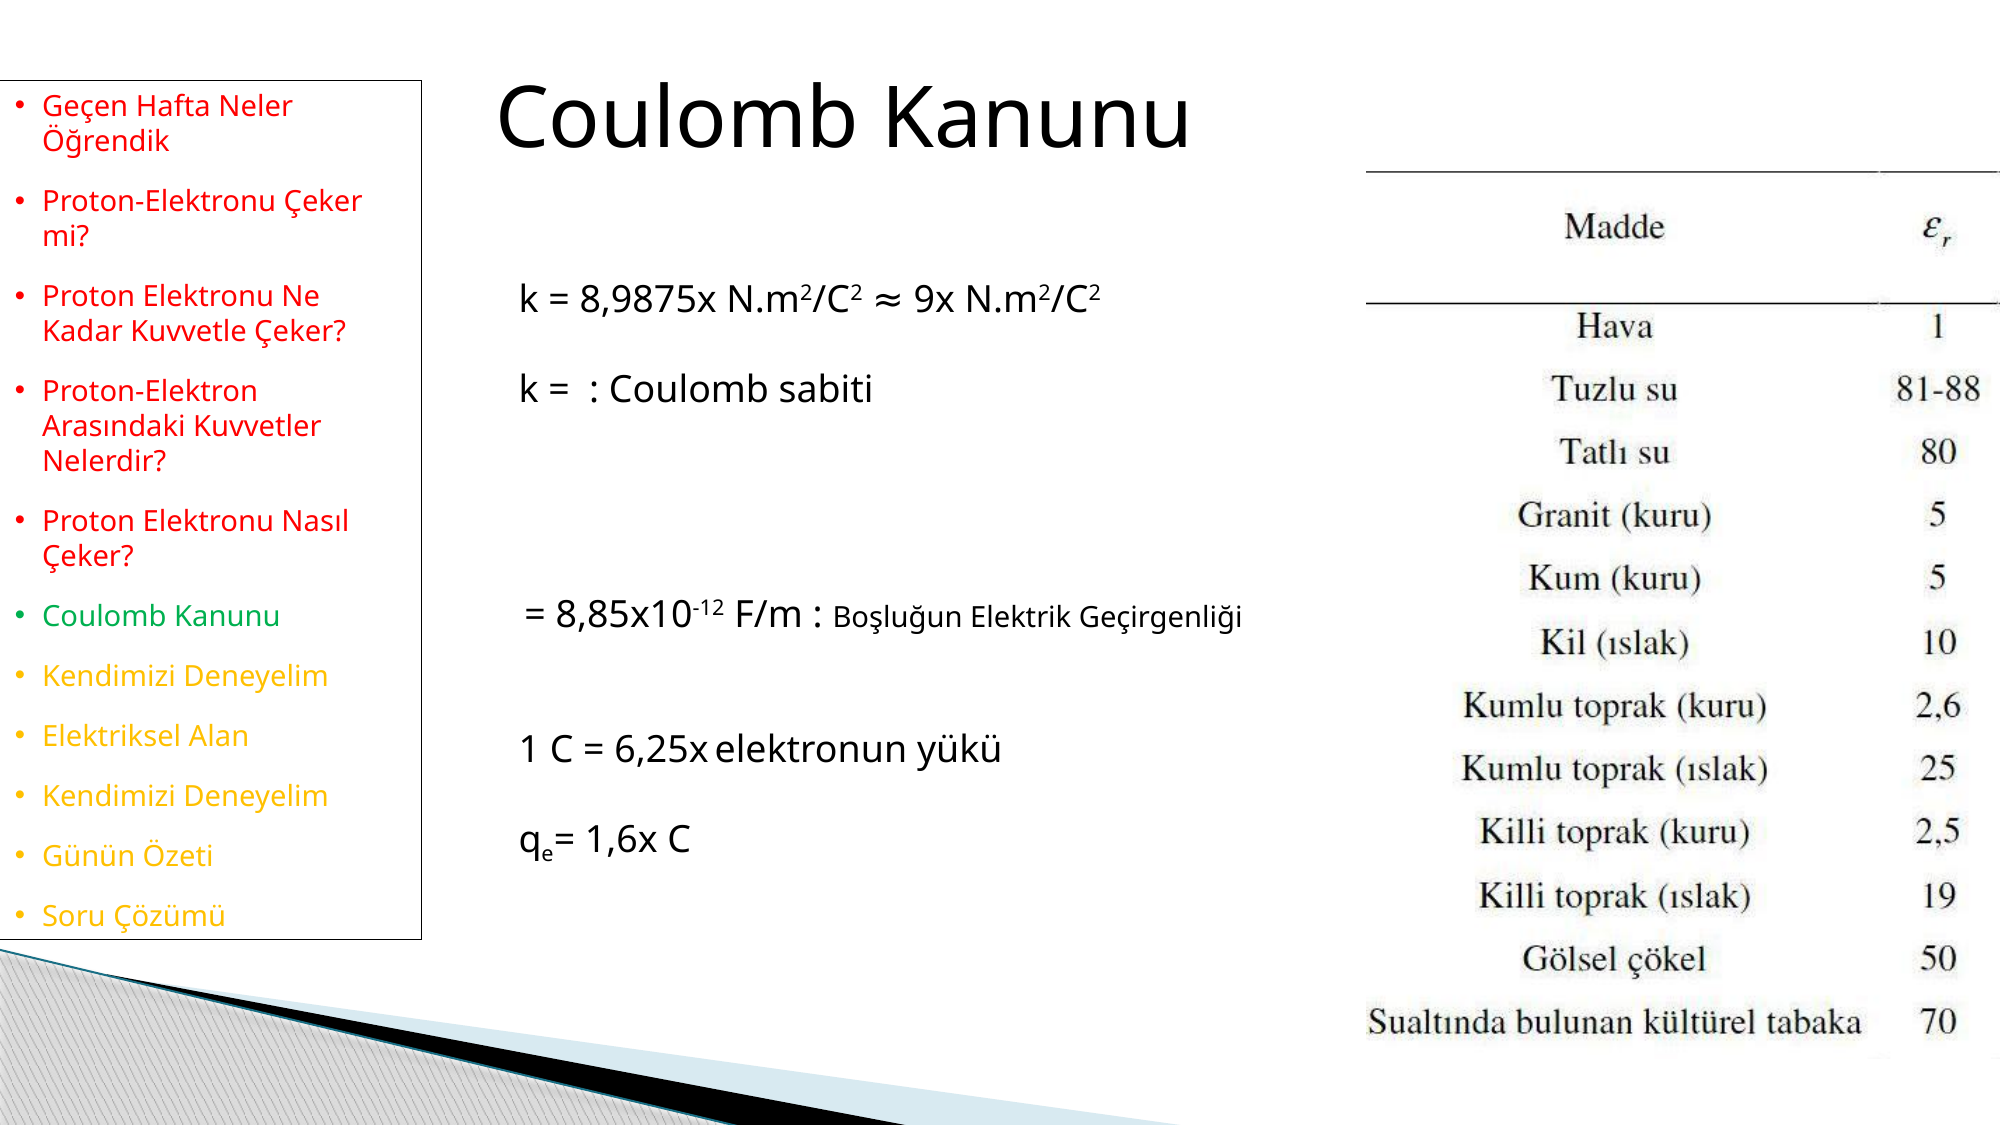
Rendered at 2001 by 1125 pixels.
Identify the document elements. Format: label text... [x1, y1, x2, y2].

picture [1365, 170, 2000, 1059]
title Coulomb Kanunu [480, 19, 1767, 207]
text_box Geçen Hafta Neler Öğrendik Proton-Elektronu Çeker mi? Proton Elektronu Ne Kadar Kuvvetle Çeker? Proton-Elektron Arasındaki Kuvvetler Nelerdir? Proton Elektronu Nasıl Çeker? Coulomb Kanunu Kendimizi Deneyelim Elektriksel Alan Kendimizi Deneyelim Günün Özeti Soru Çözümü [0, 80, 422, 940]
